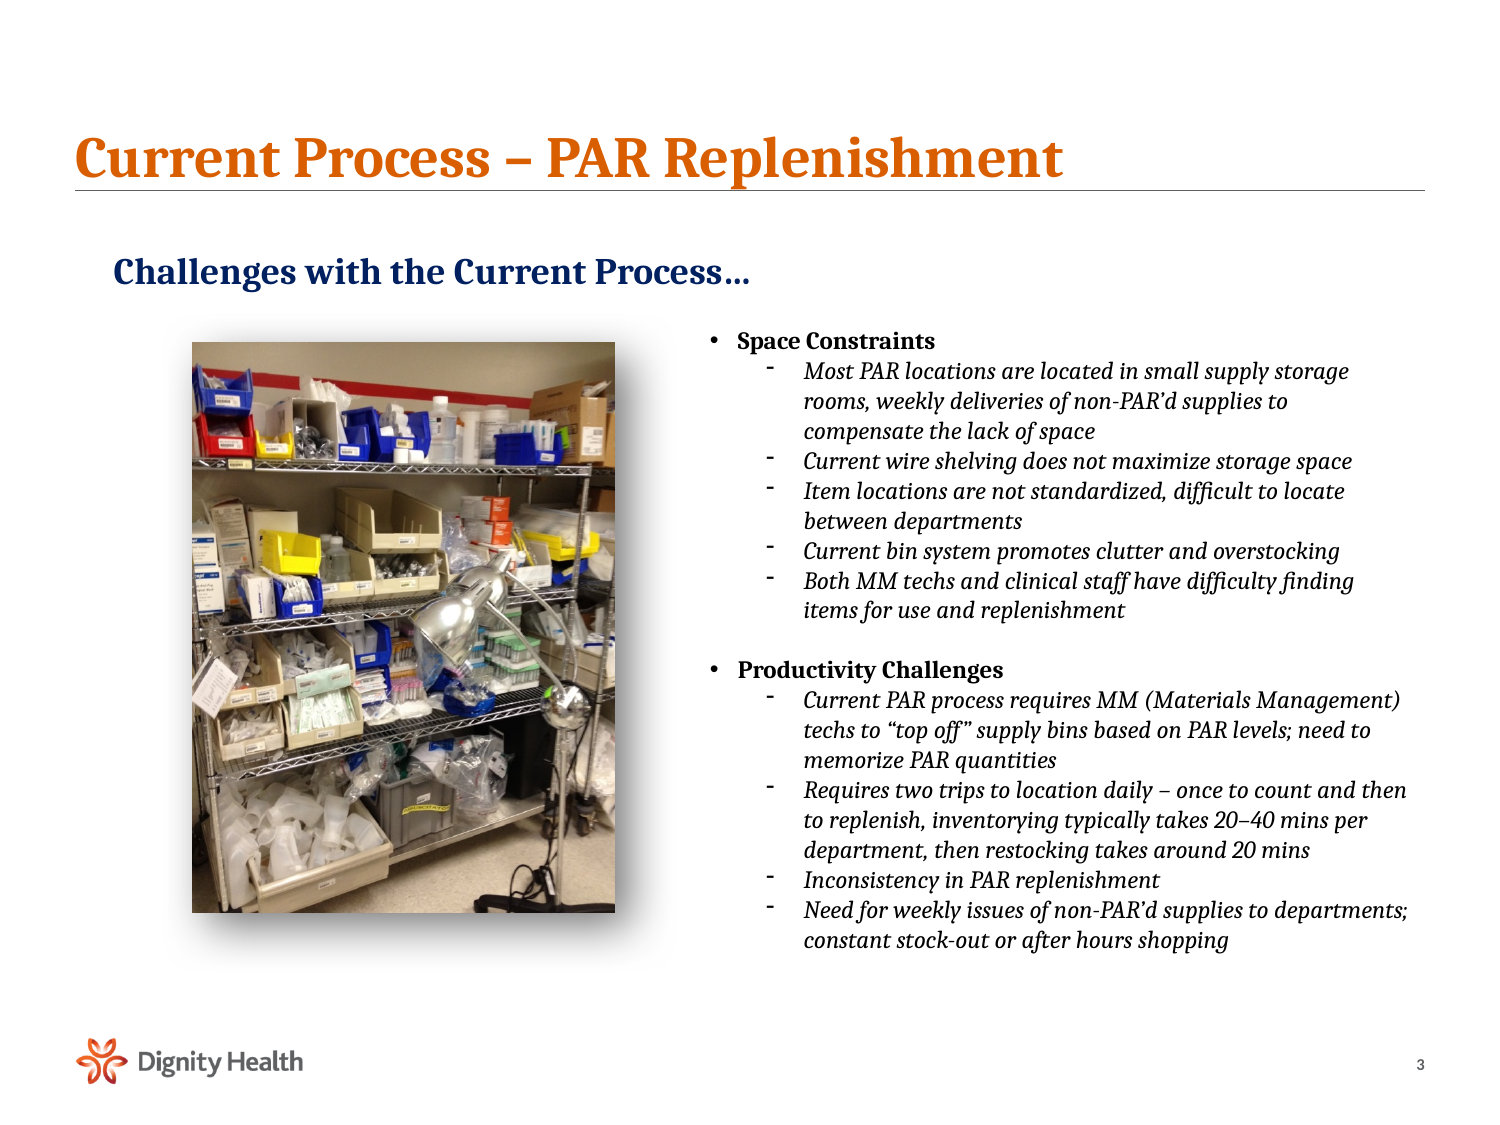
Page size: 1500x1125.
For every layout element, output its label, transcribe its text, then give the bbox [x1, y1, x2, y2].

picture [191, 342, 615, 913]
title Current Process – PAR Replenishment [75, 58, 1425, 189]
text_box Challenges with the Current Process… [98, 239, 768, 300]
slide_number 3 [1369, 1036, 1425, 1091]
picture [0, 1018, 509, 1125]
text_box Space Constraints Most PAR locations are located in small supply storage rooms, weekly deliveries of non-PAR’d supplies to compensate the lack of space Current wire shelving does not maximize storage space Item locations are not standardized, difficult to locate between departments Current bin system promotes clutter and overstocking Both MM techs and clinical staff have difficulty finding items for use and replenishment Productivity Challenges Current PAR process requires MM (Materials Management) techs to “top off” supply bins based on PAR levels; need to memorize PAR quantities Requires two trips to location daily – once to count and then to replenish, inventorying typically takes 20–40 mins per department, then restocking takes around 20 mins Inconsistency in PAR replenishment Need for weekly issues of non-PAR’d supplies to departments; constant stock-out or after hours shopping [674, 315, 1427, 963]
